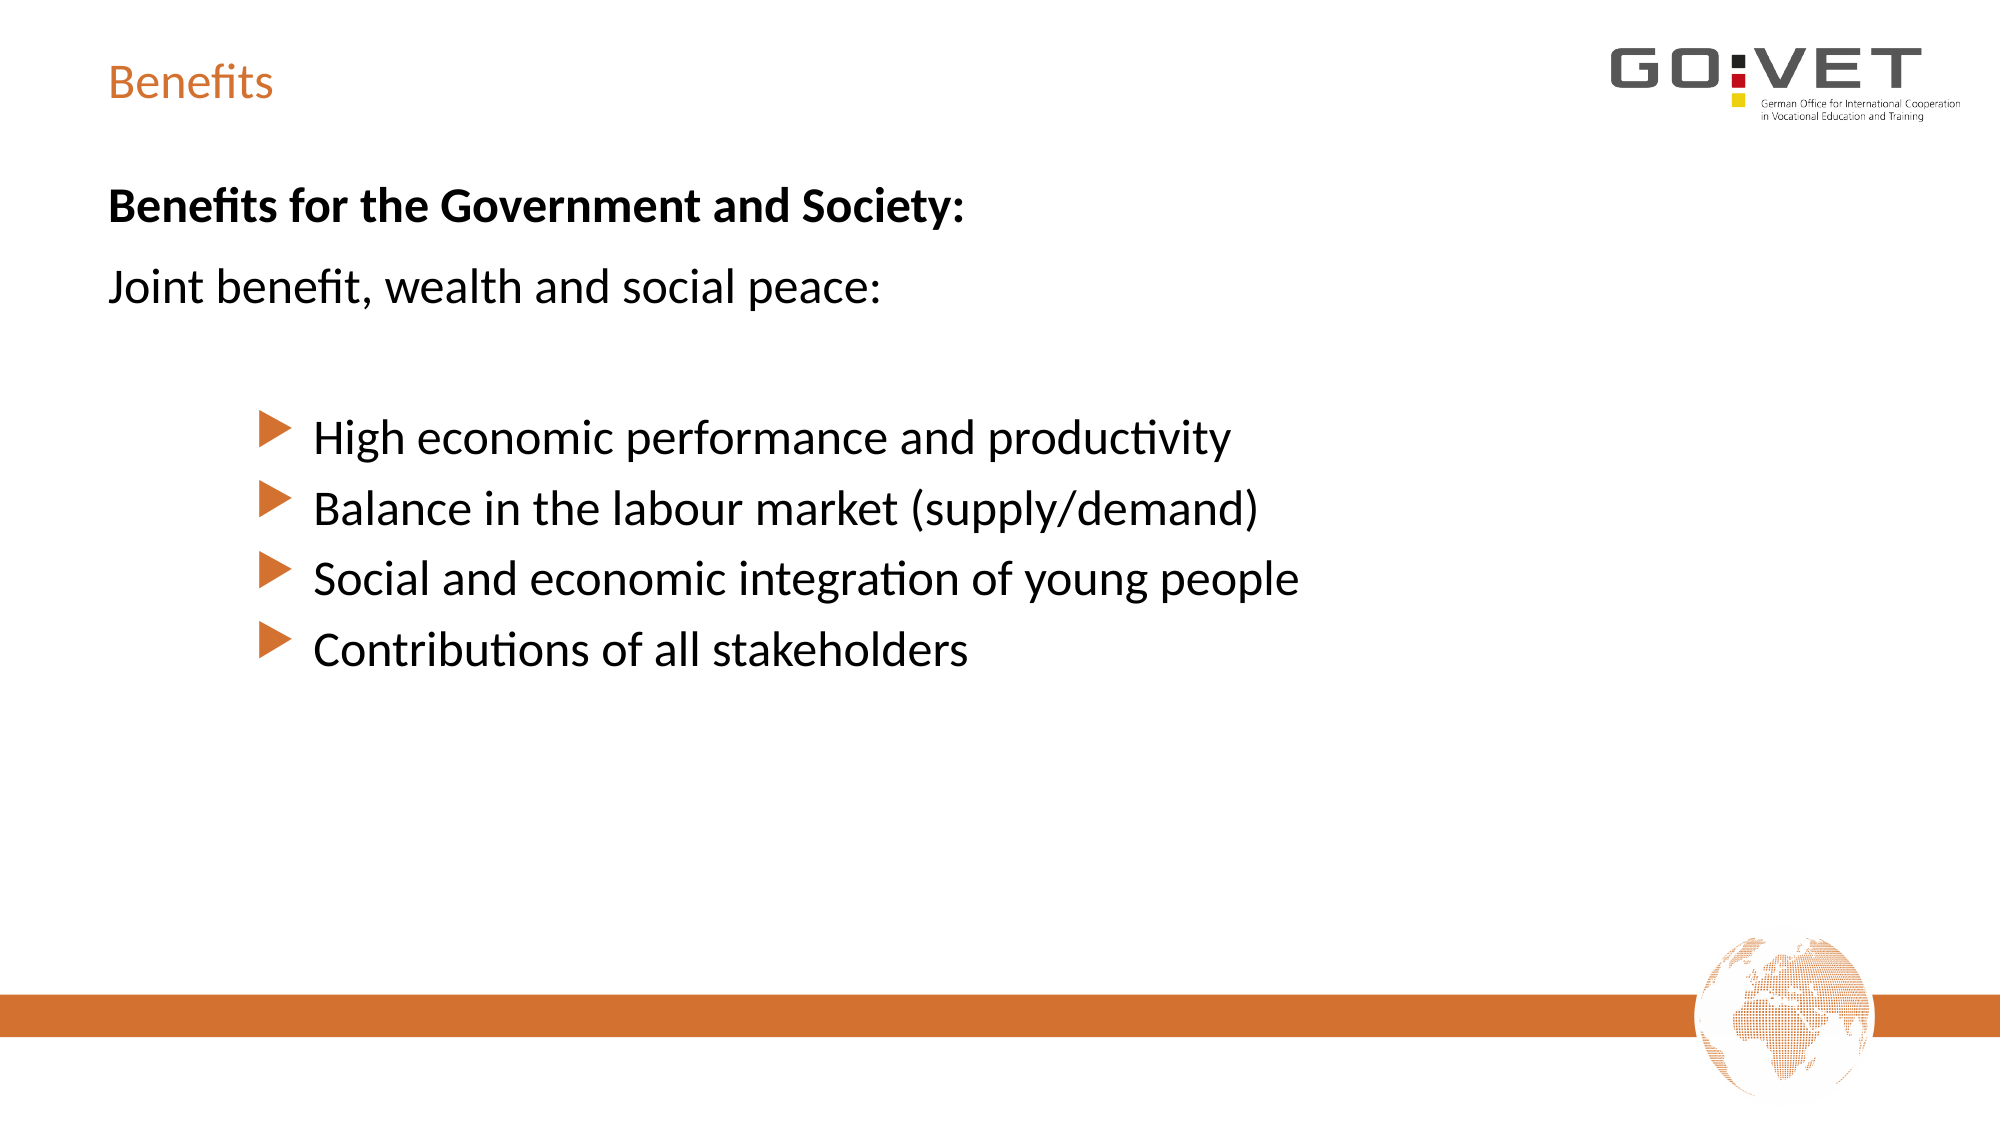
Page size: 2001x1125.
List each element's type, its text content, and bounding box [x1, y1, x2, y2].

picture [1694, 929, 1875, 1107]
list Benefits for the Government and Society: Joint benefit, wealth and social peace: High economic performance and productivity Balance in the labour market (supply/demand) Social and economic integration of young people Contributions of all stakeholders [108, 172, 1922, 929]
picture [1611, 48, 1960, 122]
title Benefits [108, 48, 1585, 122]
